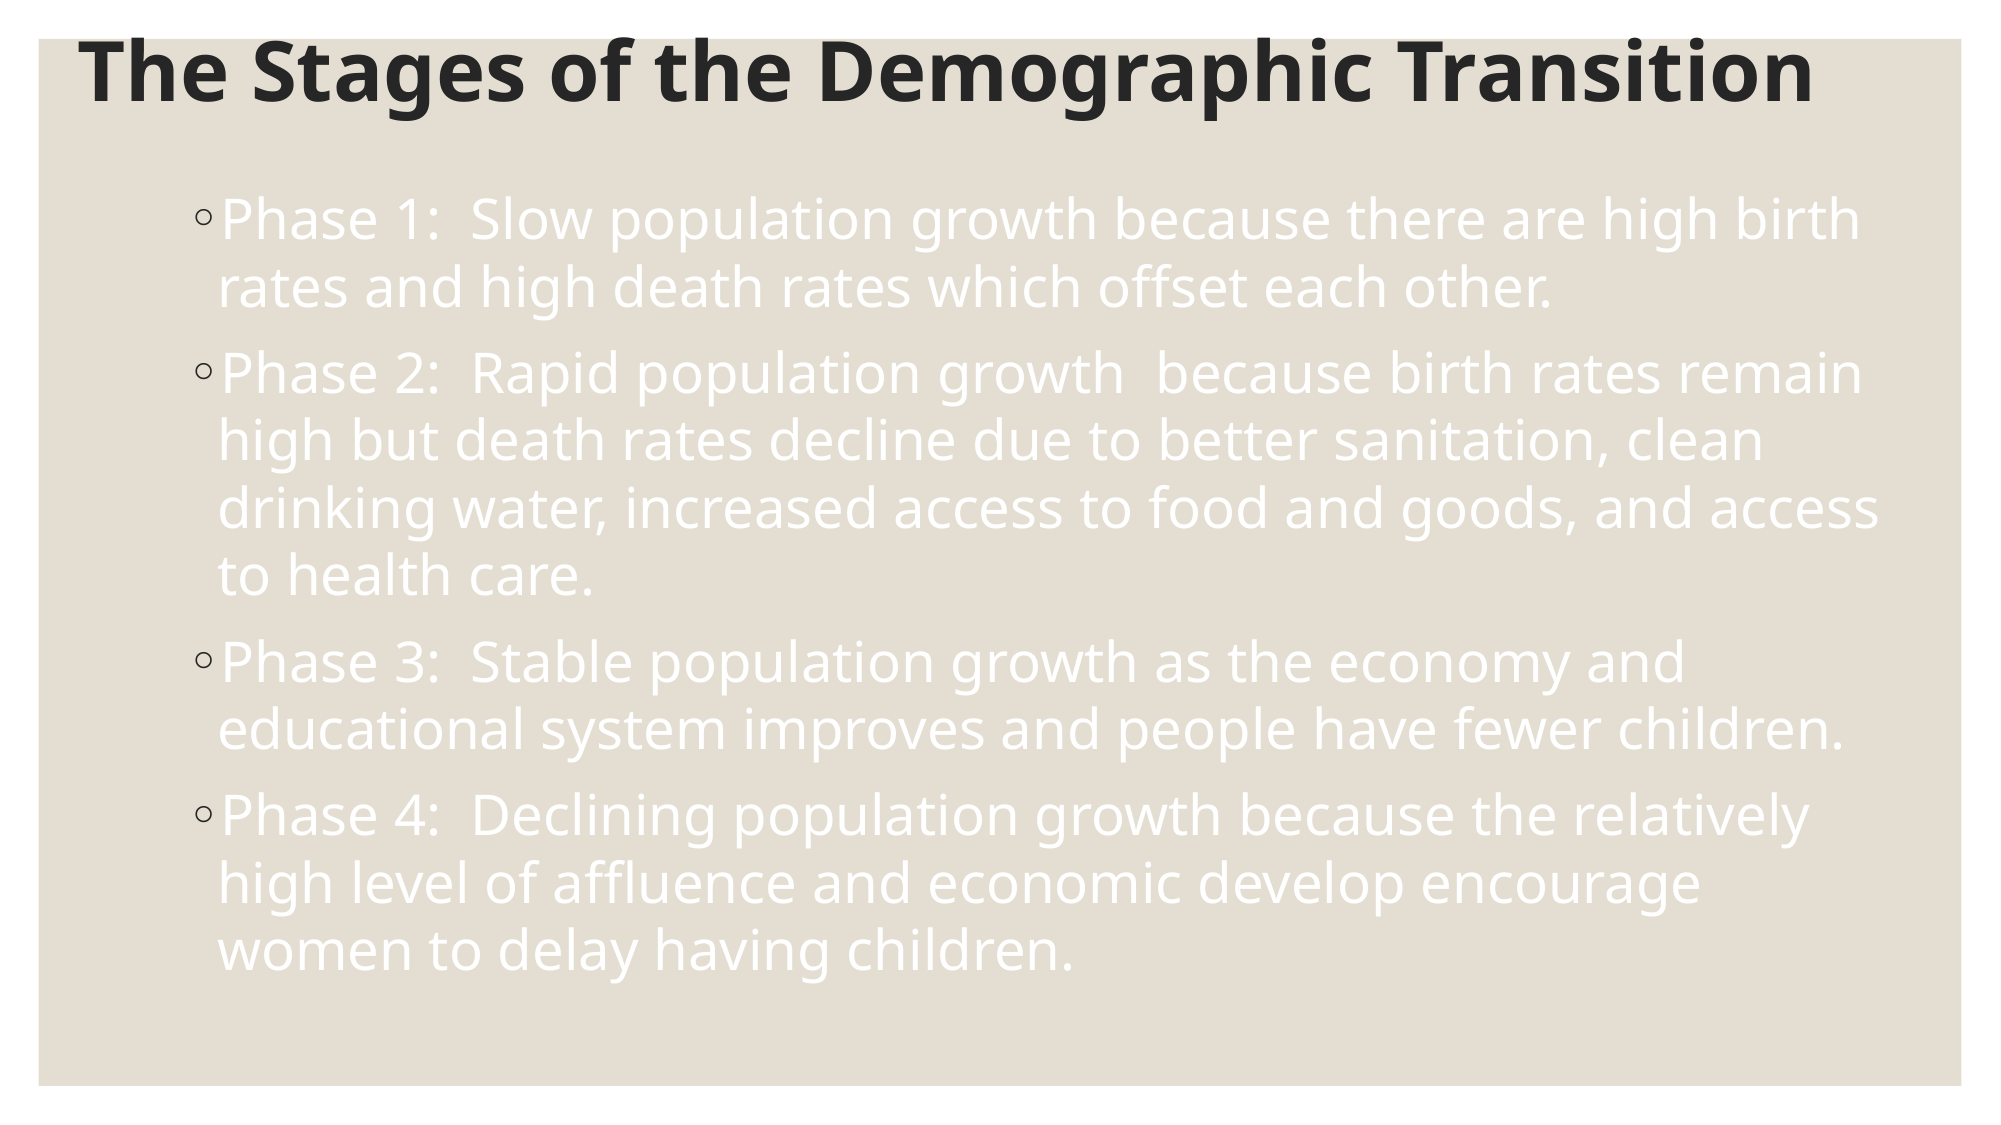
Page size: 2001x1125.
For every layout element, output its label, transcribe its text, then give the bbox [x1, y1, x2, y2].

list Phase 1: Slow population growth because there are high birth rates and high death rates which offset each other. Phase 2: Rapid population growth because birth rates remain high but death rates decline due to better sanitation, clean drinking water, increased access to food and goods, and access to health care. Phase 3: Stable population growth as the economy and educational system improves and people have fewer children. Phase 4: Declining population growth because the relatively high level of affluence and economic develop encourage women to delay having children. [80, 175, 1914, 1002]
title The Stages of the Demographic Transition [62, 0, 2000, 150]
